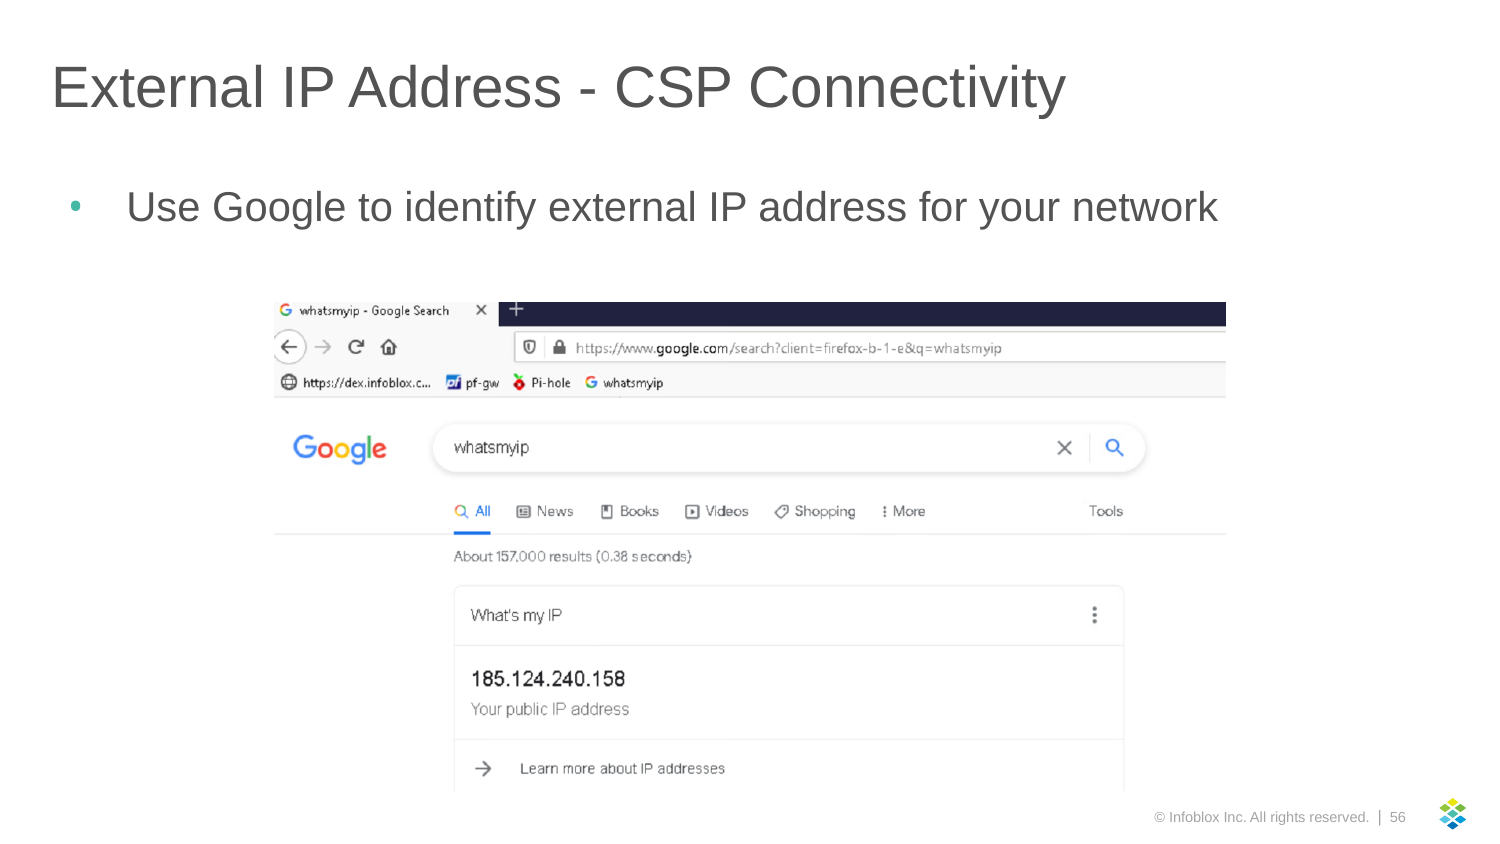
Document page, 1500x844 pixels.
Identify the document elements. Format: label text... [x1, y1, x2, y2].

picture [1436, 798, 1470, 830]
title External IP Address - CSP Connectivity [43, 26, 1436, 156]
list Use Google to identify external IP address for your network [43, 178, 1436, 281]
picture [273, 302, 1227, 791]
